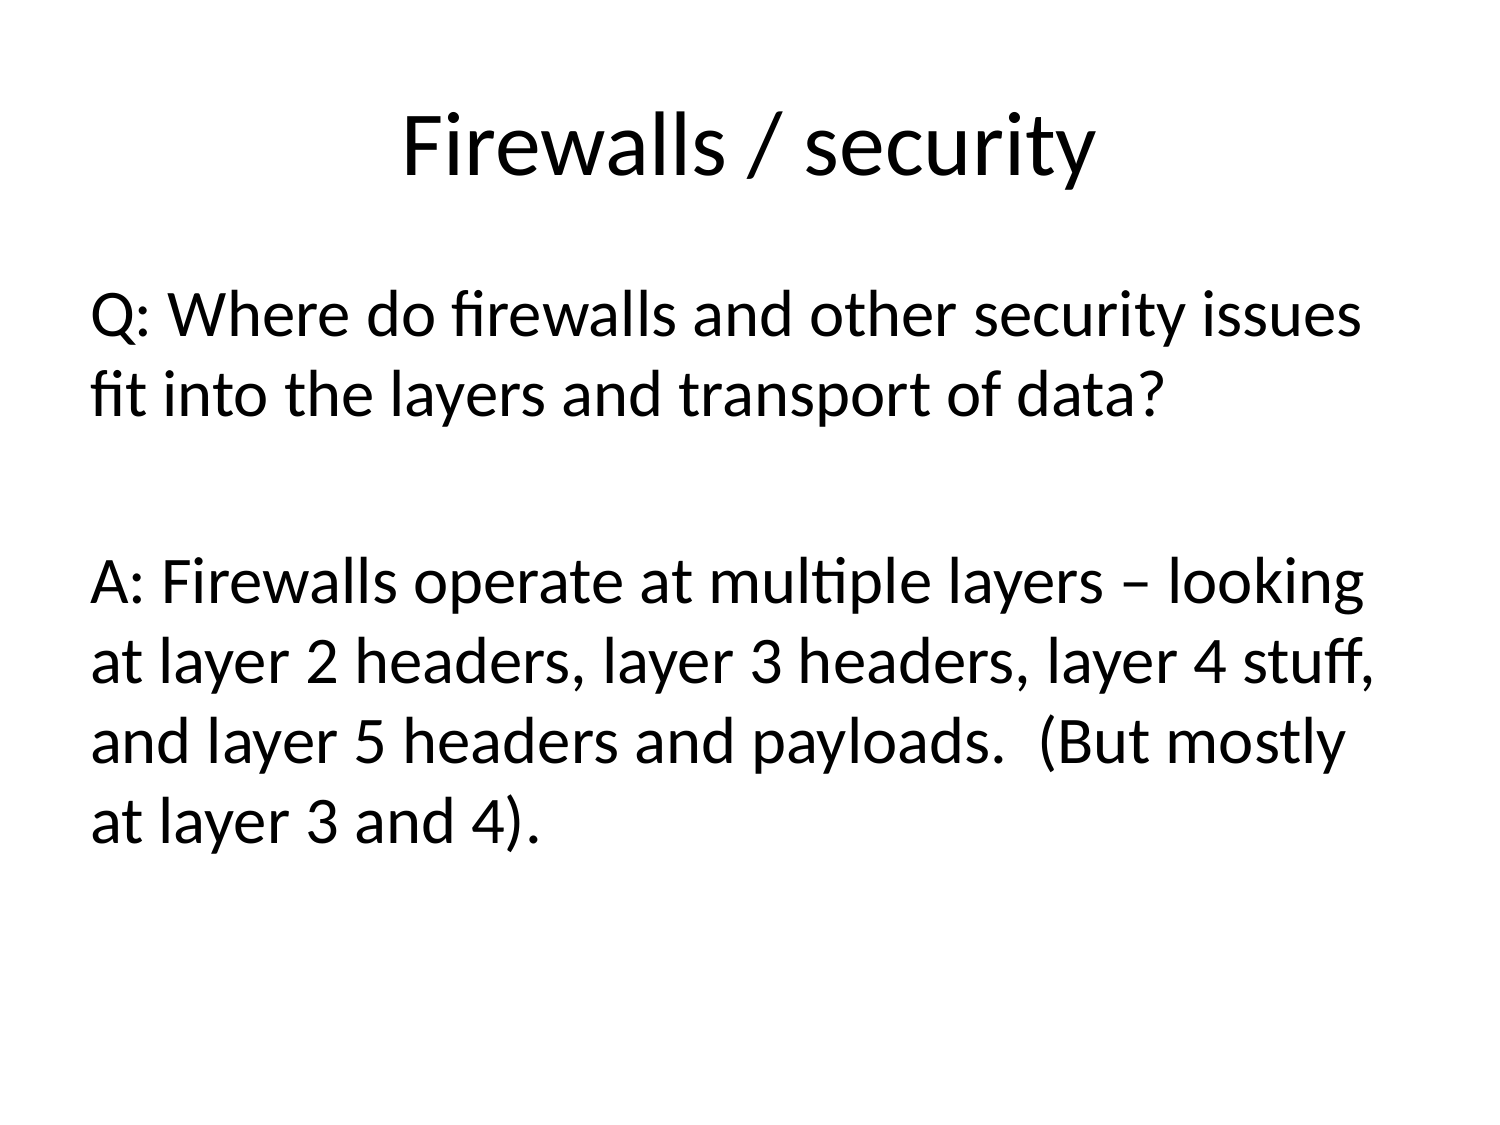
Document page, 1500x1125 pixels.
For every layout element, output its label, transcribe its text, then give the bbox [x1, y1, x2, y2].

title Firewalls / security [75, 45, 1425, 233]
list Q: Where do firewalls and other security issues fit into the layers and transport of data? A: Firewalls operate at multiple layers – looking at layer 2 headers, layer 3 headers, layer 4 stuff, and layer 5 headers and payloads. (But mostly at layer 3 and 4). [75, 262, 1425, 1005]
